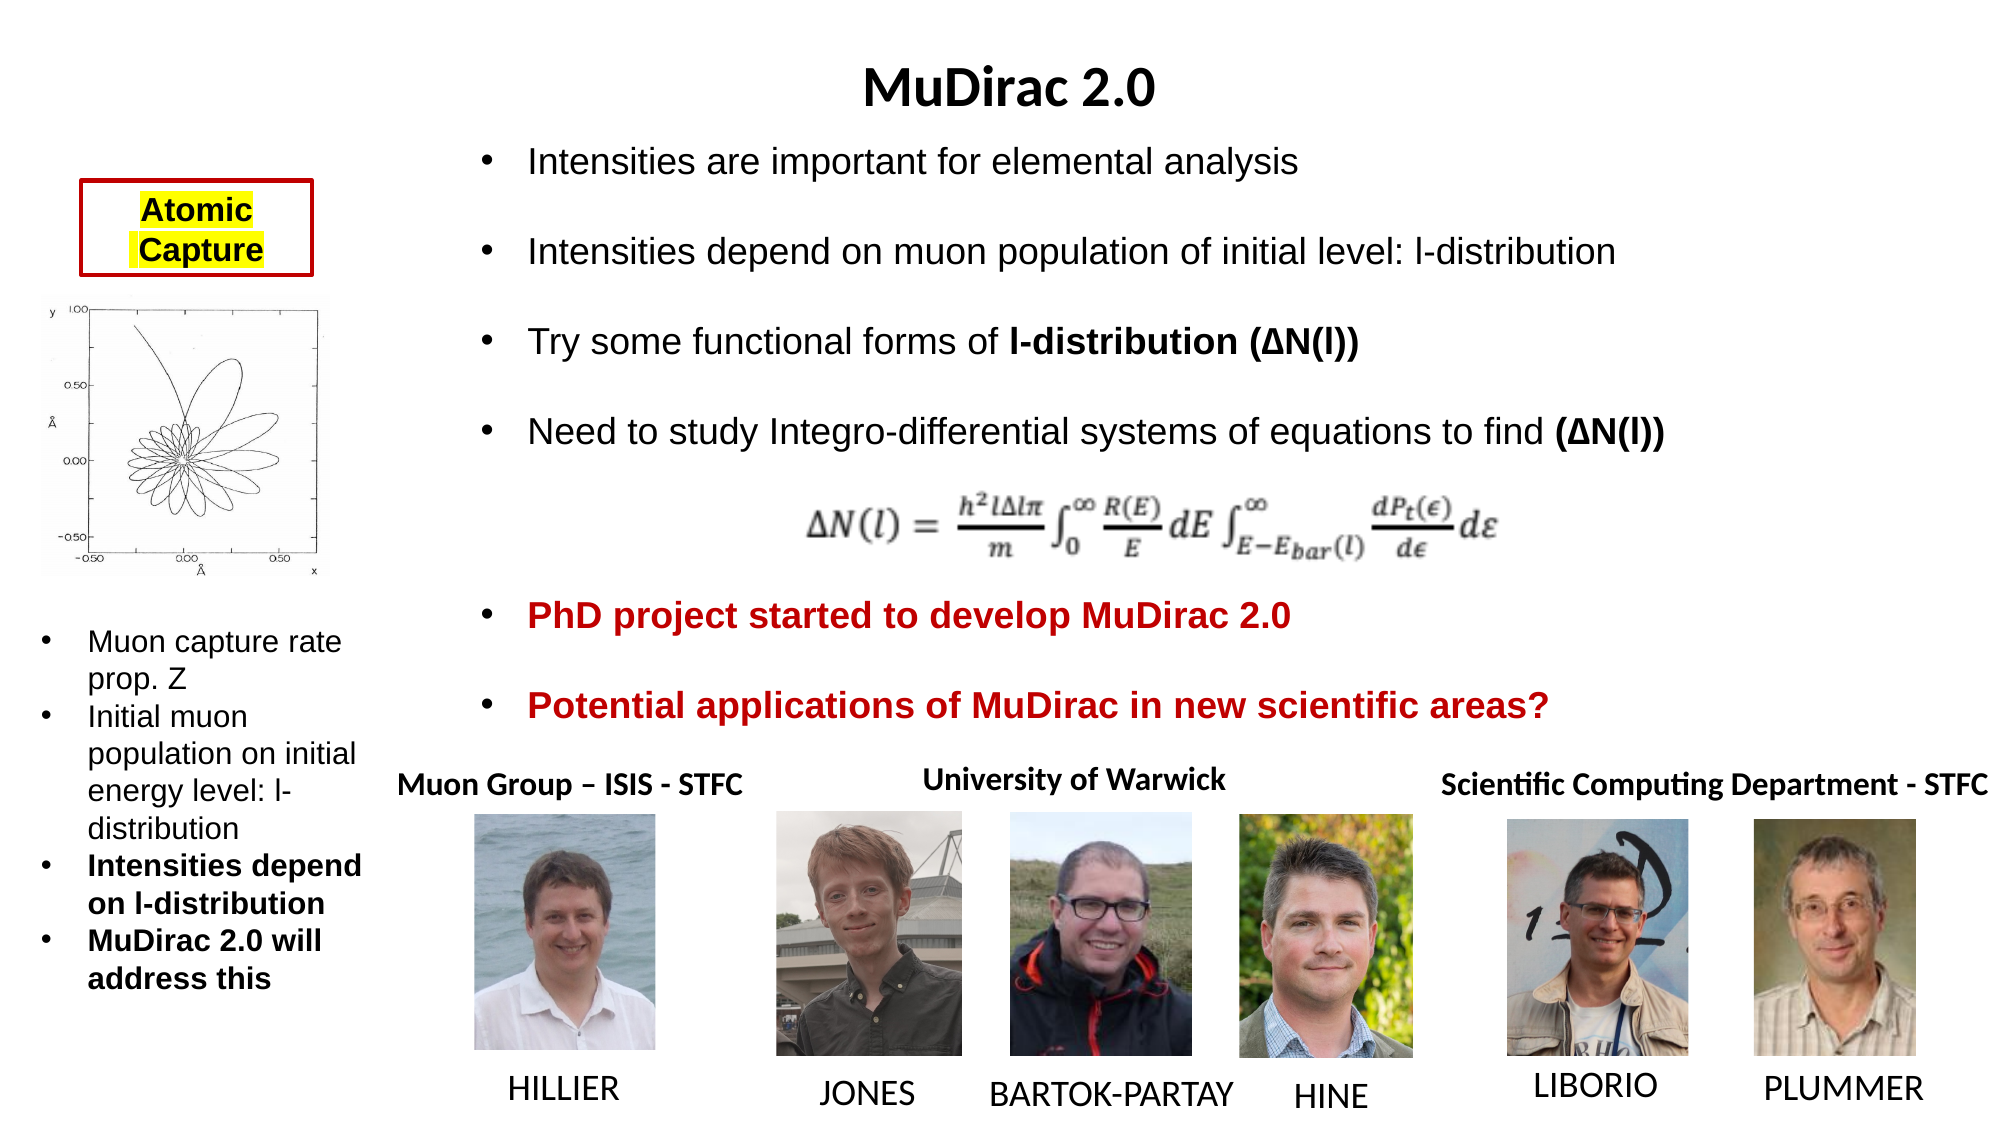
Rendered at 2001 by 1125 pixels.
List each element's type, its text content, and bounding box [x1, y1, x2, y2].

text_box Atomic Capture [81, 180, 312, 275]
text_box MuDirac 2.0 [155, 40, 1864, 126]
picture [730, 471, 1652, 595]
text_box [381, 749, 2000, 1125]
text_box Muon capture rate prop. Z Initial muon population on initial energy level: l-distribution Intensities depend on l-distribution MuDirac 2.0 will address this [26, 613, 378, 1003]
picture [41, 294, 330, 576]
text_box Intensities are important for elemental analysis Intensities depend on muon population of initial level: l-distribution Try some functional forms of l-distribution (∆N(l)) Need to study Integro-differential systems of equations to find (∆N(l)) PhD project started to develop MuDirac 2.0 Potential applications of MuDirac in new scientific areas? [465, 129, 1754, 734]
